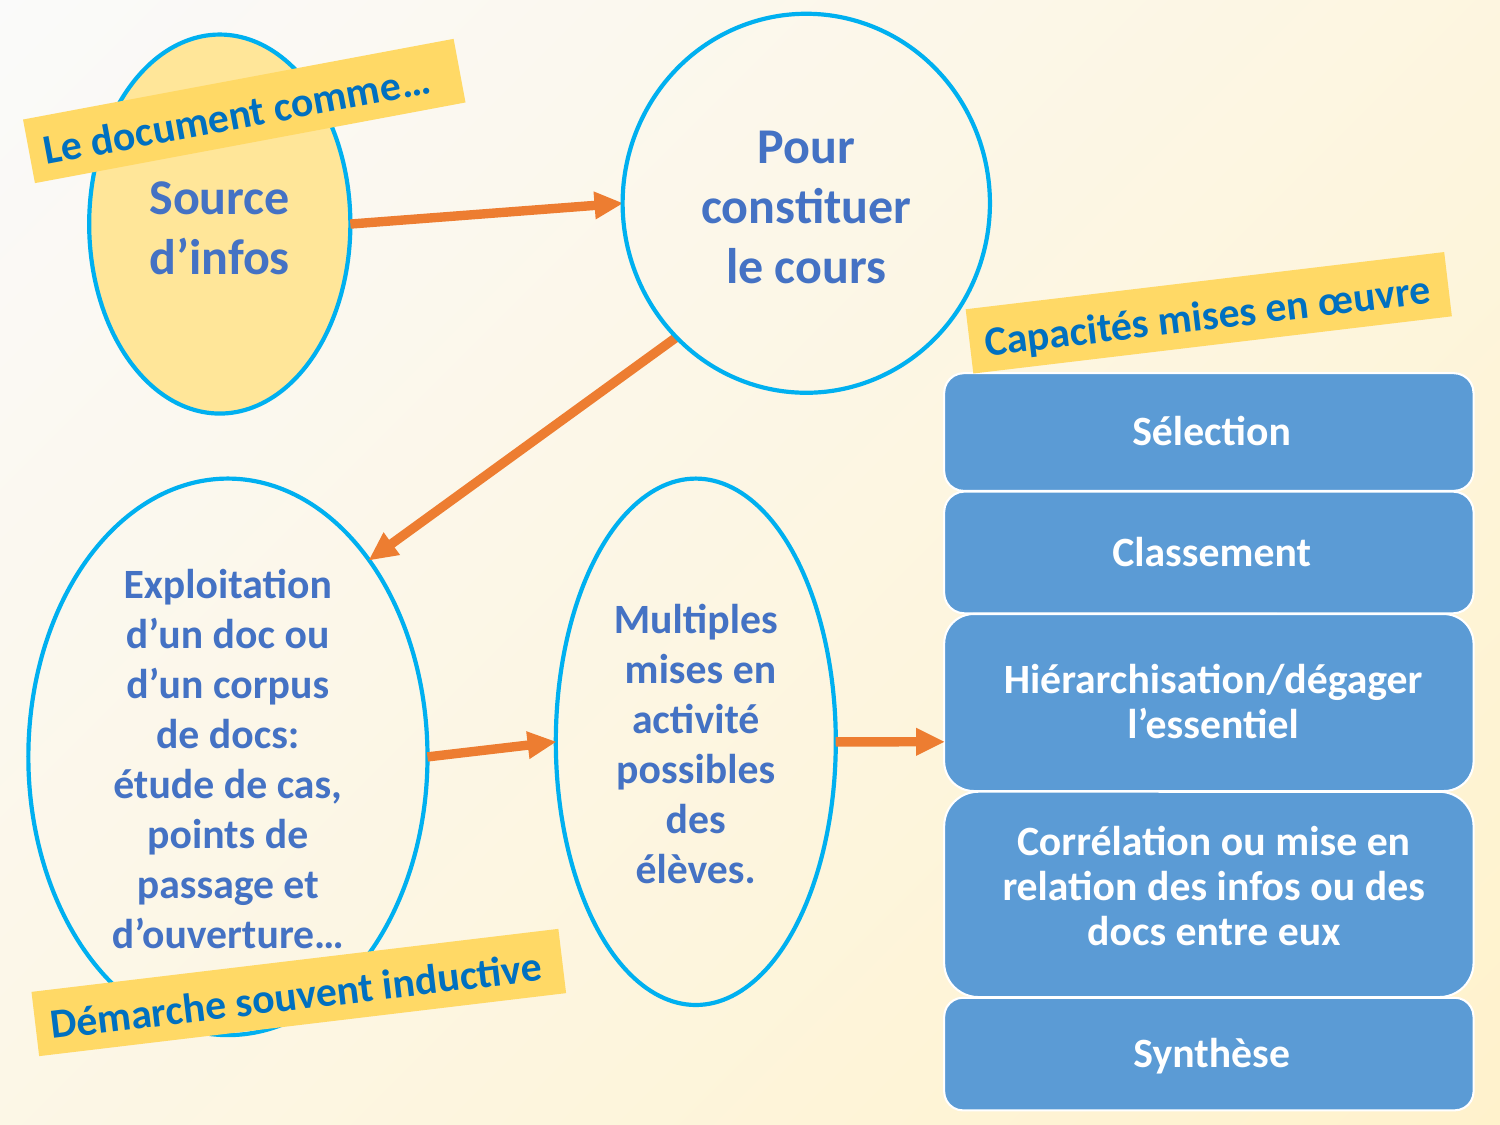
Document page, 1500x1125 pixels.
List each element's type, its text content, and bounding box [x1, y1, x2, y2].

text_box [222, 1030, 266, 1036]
text_box Source d’infos [120, 34, 294, 101]
text_box Le document comme… [23, 38, 466, 184]
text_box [368, 337, 677, 561]
text_box Exploitation d’un doc ou d’un corpus de docs: étude de cas, points de passage et d’ouverture… [28, 478, 428, 982]
text_box Source d’infos [89, 128, 351, 414]
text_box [944, 372, 1474, 1112]
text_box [350, 203, 623, 224]
text_box Capacités mises en œuvre [965, 252, 1452, 372]
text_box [427, 741, 556, 757]
text_box Pour constituer le cours [622, 13, 990, 393]
text_box Démarche souvent inductive [31, 928, 567, 1057]
text_box Multiples mises en activité possibles des élèves. [555, 478, 836, 1006]
